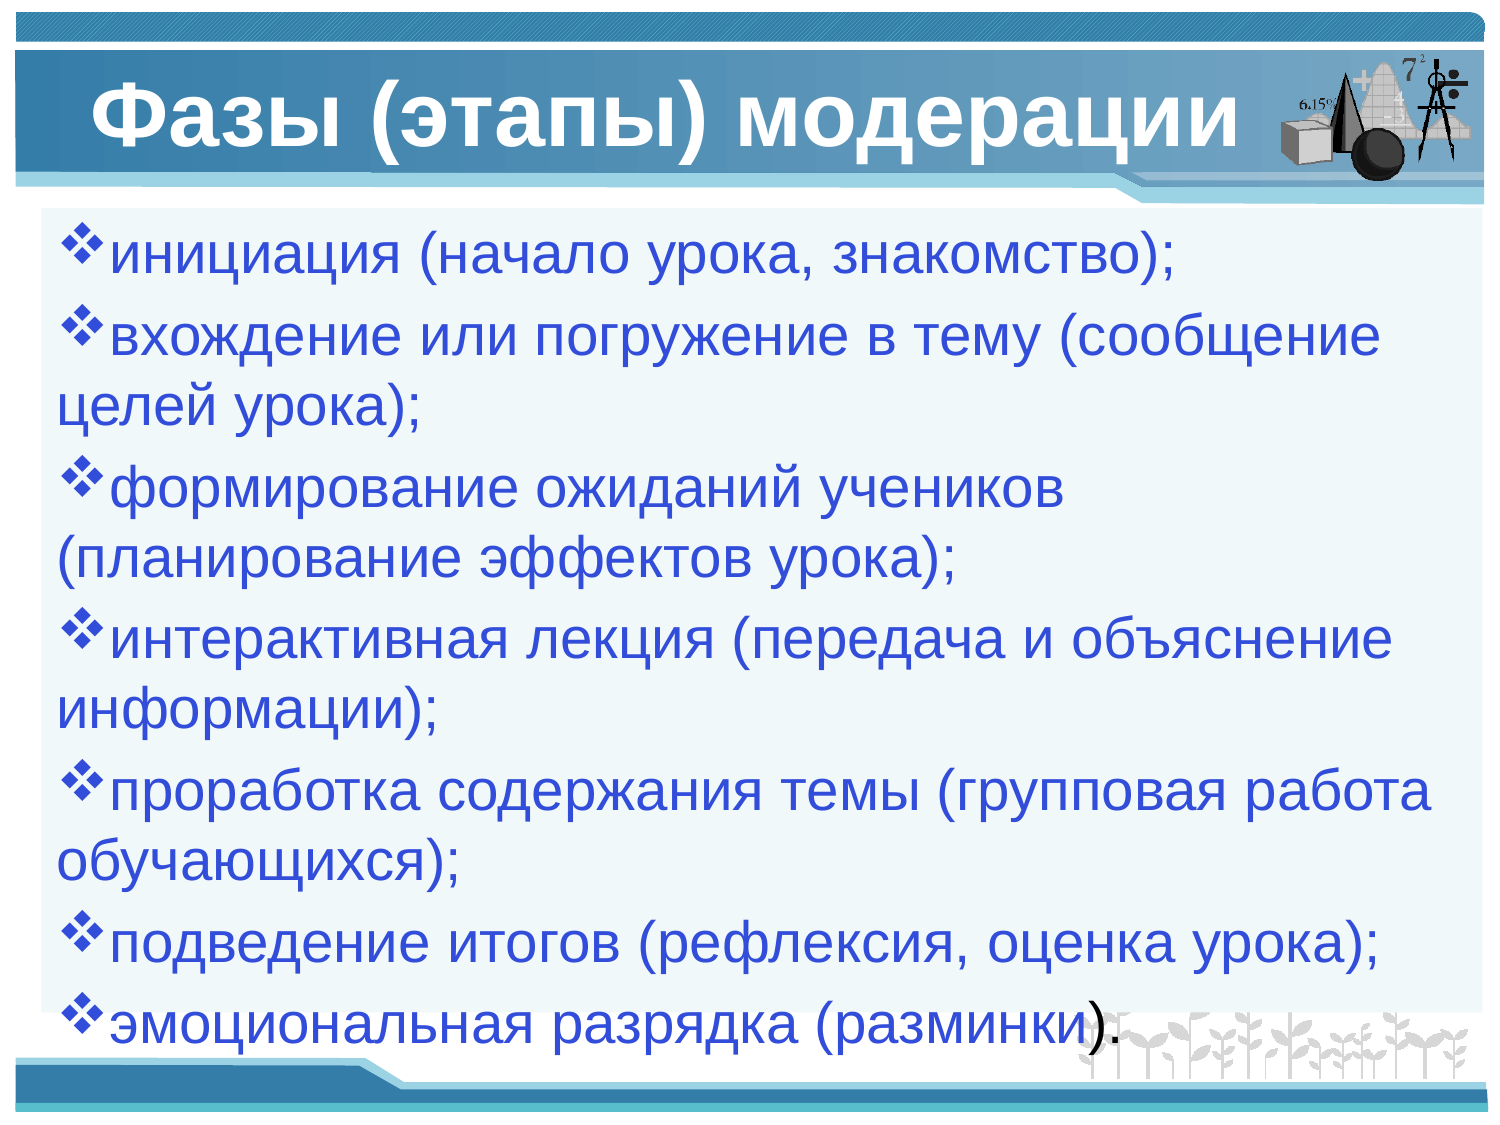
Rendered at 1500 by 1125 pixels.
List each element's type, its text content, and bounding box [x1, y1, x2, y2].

title Фазы (этапы) модерации [74, 38, 1330, 182]
list инициация (начало урока, знакомство); вхождение или погружение в тему (сообщение целей урока); формирование ожиданий учеников (планирование эффектов урока); интерактивная лекция (передача и объяснение информации); проработка содержания темы (групповая работа обучающихся); подведение итогов (рефлексия, оценка урока); эмоциональная разрядка (разминки). [41, 207, 1483, 1013]
picture [1330, 54, 1471, 181]
